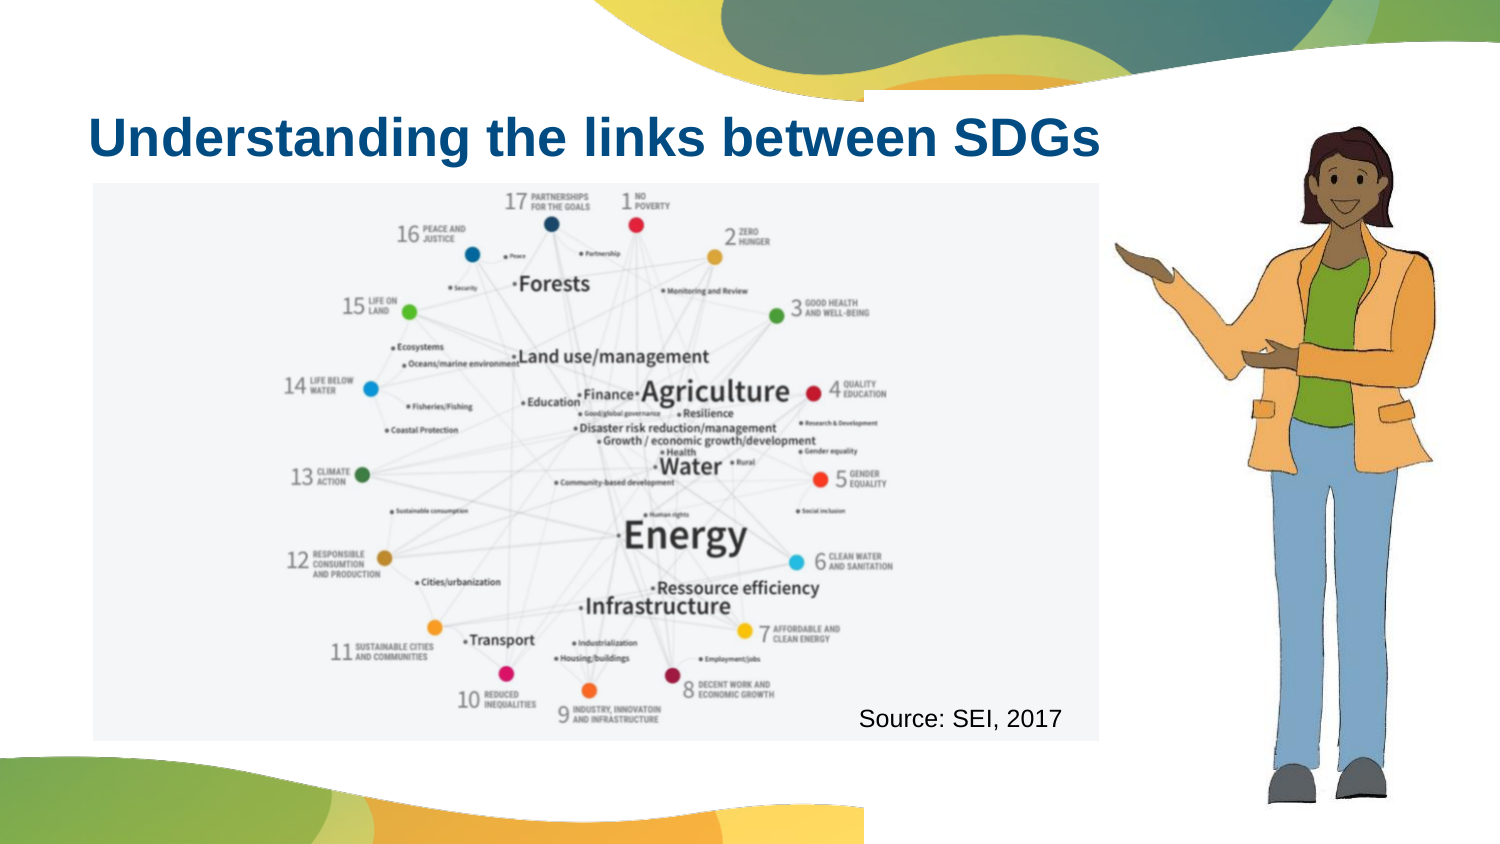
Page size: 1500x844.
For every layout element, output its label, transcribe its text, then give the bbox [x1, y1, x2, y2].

title Understanding the links between SDGs [73, 94, 864, 184]
picture [0, 0, 1500, 844]
